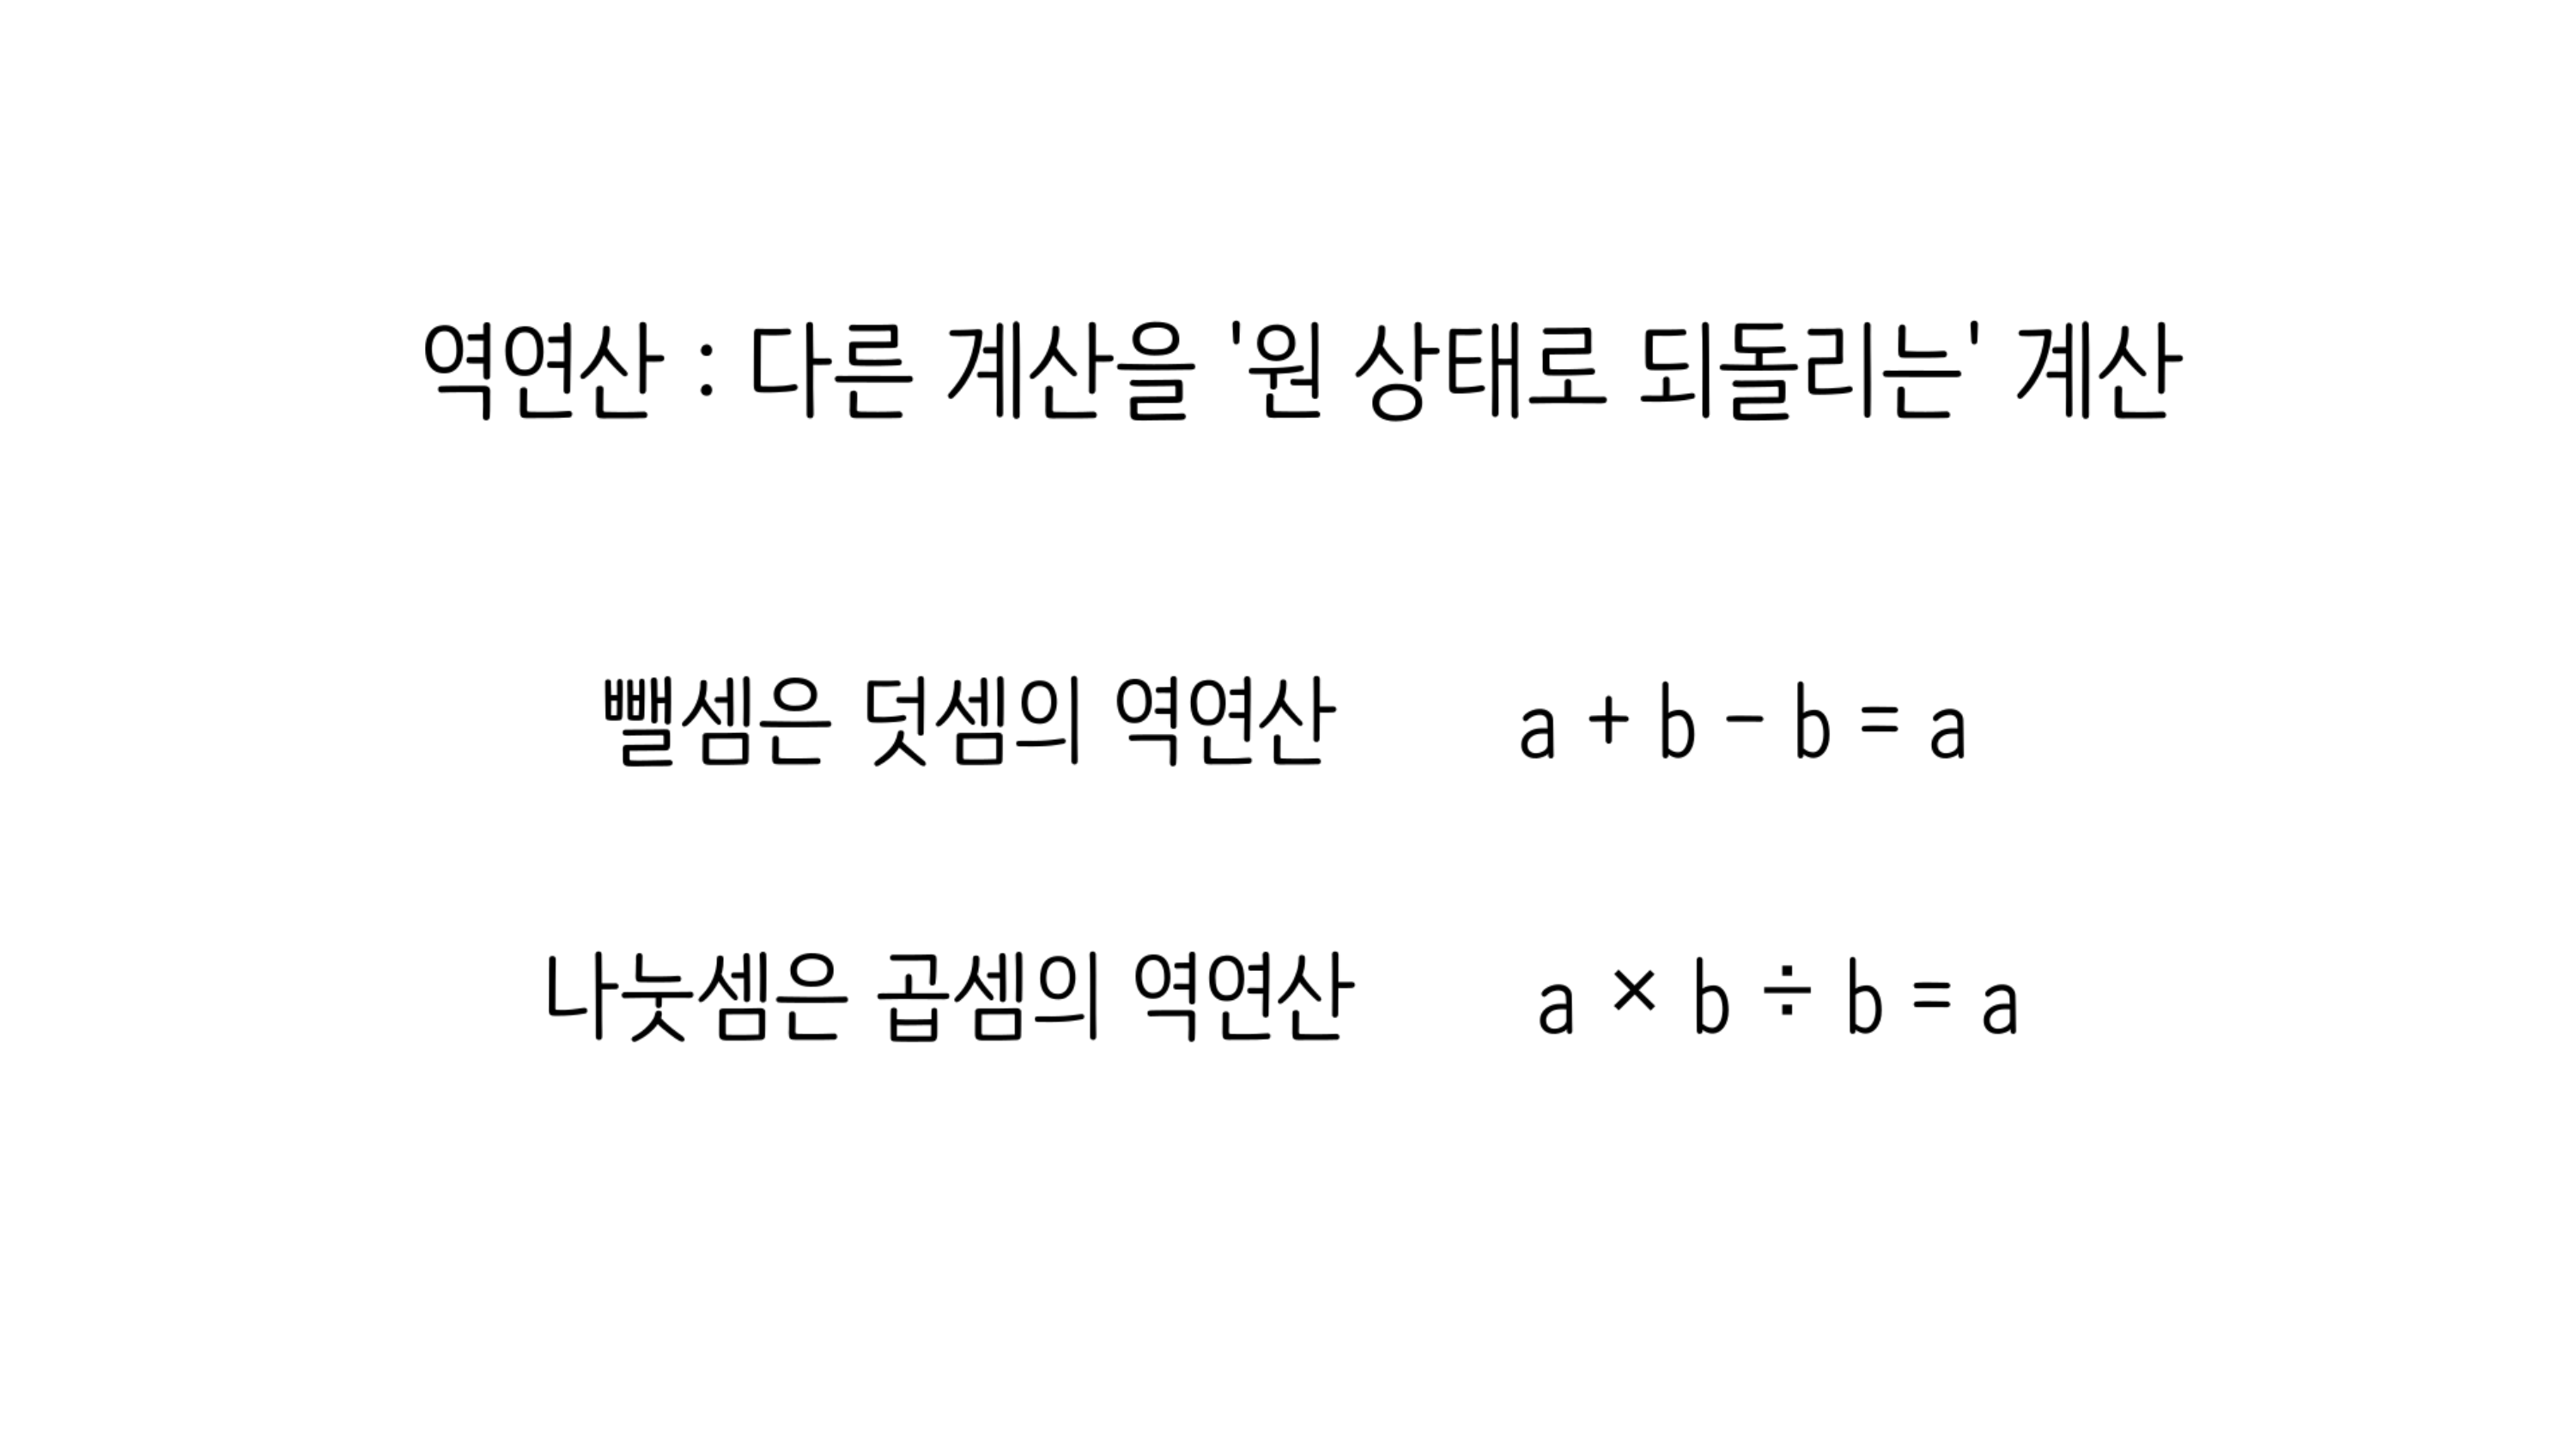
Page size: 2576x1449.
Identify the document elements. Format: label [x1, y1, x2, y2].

picture [585, 636, 2008, 811]
picture [526, 912, 2061, 1087]
picture [403, 278, 2233, 470]
